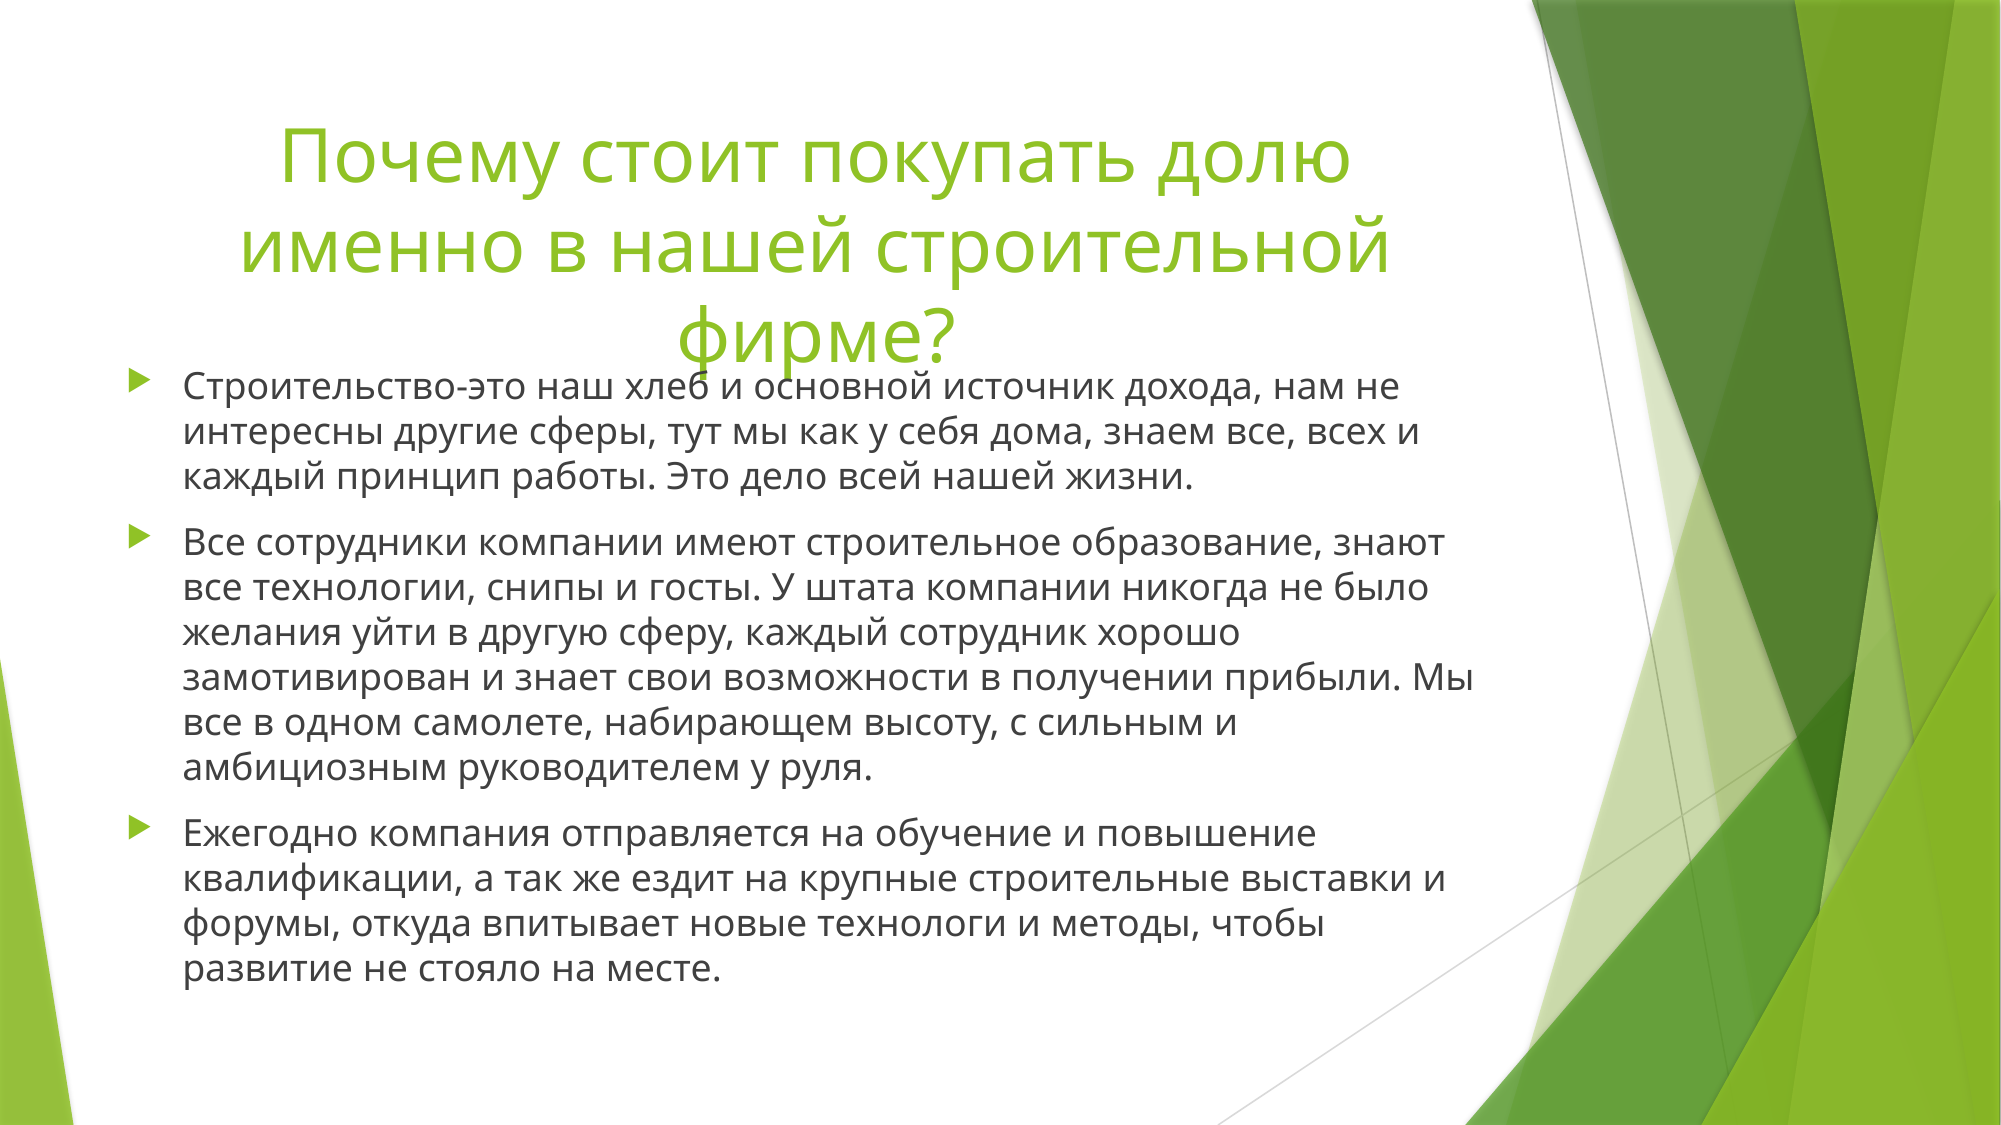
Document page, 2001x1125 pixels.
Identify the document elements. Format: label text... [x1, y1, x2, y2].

list Строительство-это наш хлеб и основной источник дохода, нам не интересны другие сферы, тут мы как у себя дома, знаем все, всех и каждый принцип работы. Это дело всей нашей жизни. Все сотрудники компании имеют строительное образование, знают все технологии, снипы и госты. У штата компании никогда не было желания уйти в другую сферу, каждый сотрудник хорошо замотивирован и знает свои возможности в получении прибыли. Мы все в одном самолете, набирающем высоту, с сильным и амбициозным руководителем у руля. Ежегодно компания отправляется на обучение и повышение квалификации, а так же ездит на крупные строительные выставки и форумы, откуда впитывает новые технологи и методы, чтобы развитие не стояло на месте. [111, 354, 1522, 992]
title Почему стоит покупать долю именно в нашей строительной фирме? [111, 99, 1522, 317]
